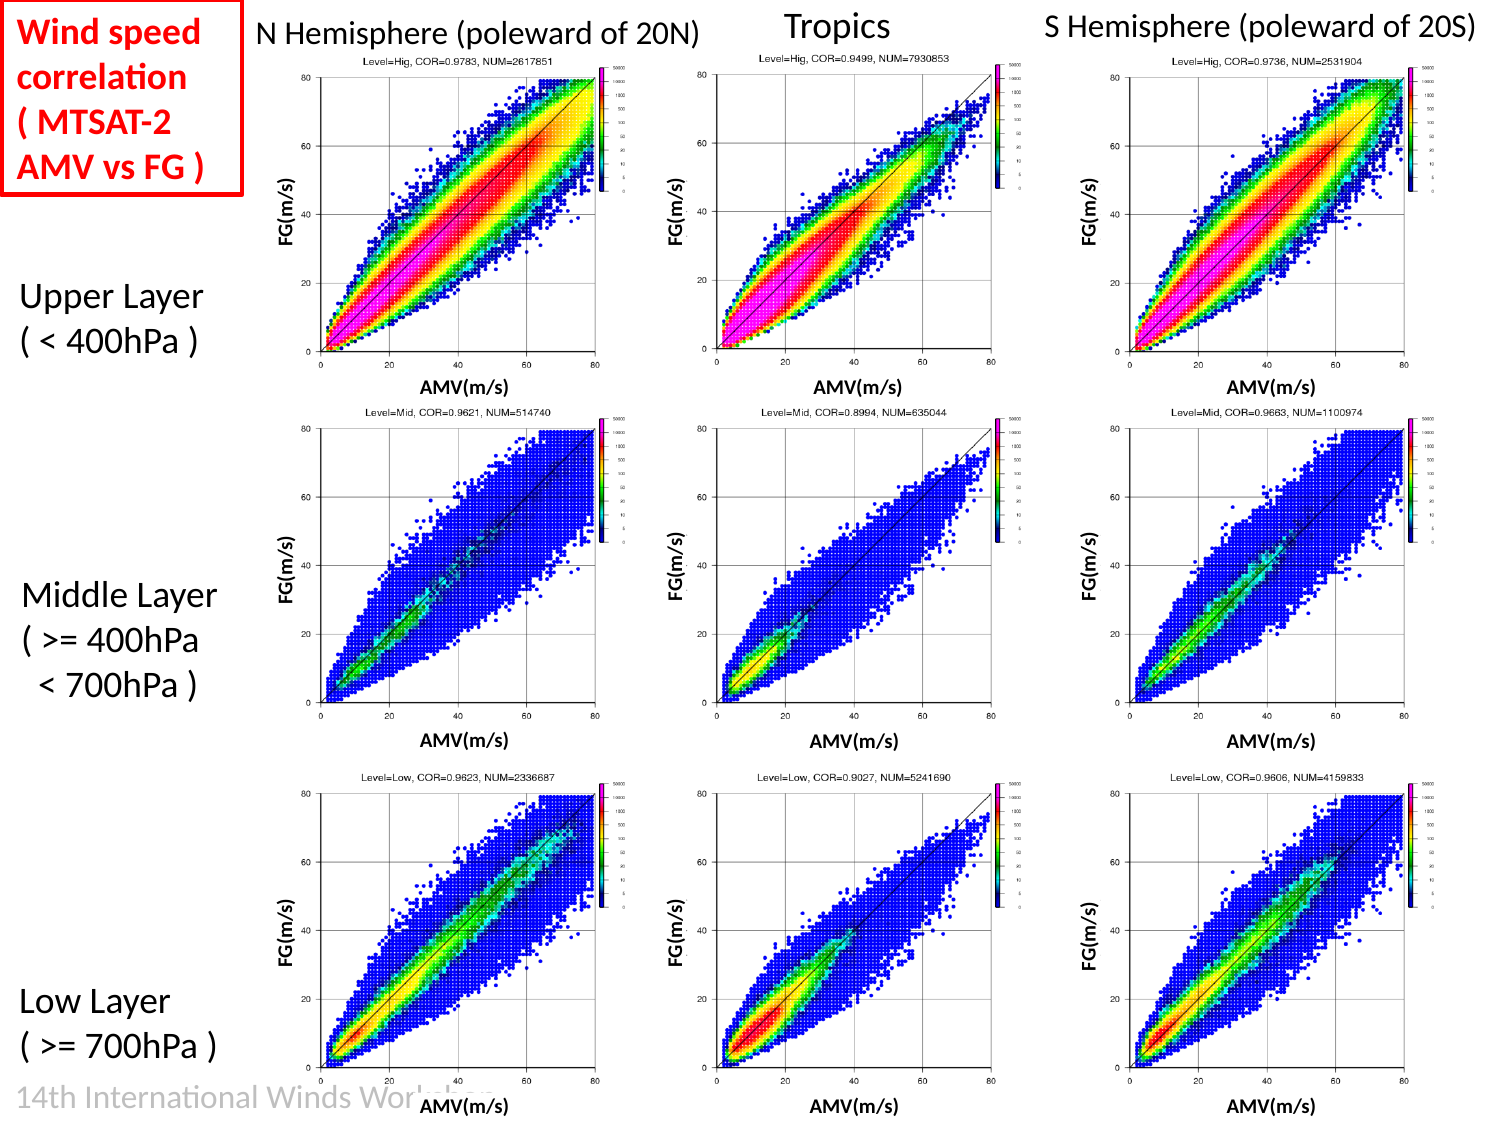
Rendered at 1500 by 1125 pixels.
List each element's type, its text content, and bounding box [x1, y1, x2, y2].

picture [1068, 26, 1438, 1118]
text_box Upper Layer ( < 400hPa ) [4, 263, 254, 369]
text_box Low Layer ( >= 700hPa ) [4, 968, 254, 1067]
text_box Middle Layer ( >= 400hPa < 700hPa ) [6, 562, 254, 713]
text_box N Hemisphere (poleward of 20N) [243, 3, 650, 59]
text_box S Hemisphere (poleward of 20S) [1021, 0, 1500, 52]
text_box Wind speed correlation ( MTSAT-2 AMV vs FG ) [1, 0, 243, 195]
text_box Tropics [649, 0, 1021, 54]
picture [655, 23, 1025, 1118]
picture [259, 26, 629, 1118]
text_box 14th International Winds Workshop [0, 1067, 258, 1125]
